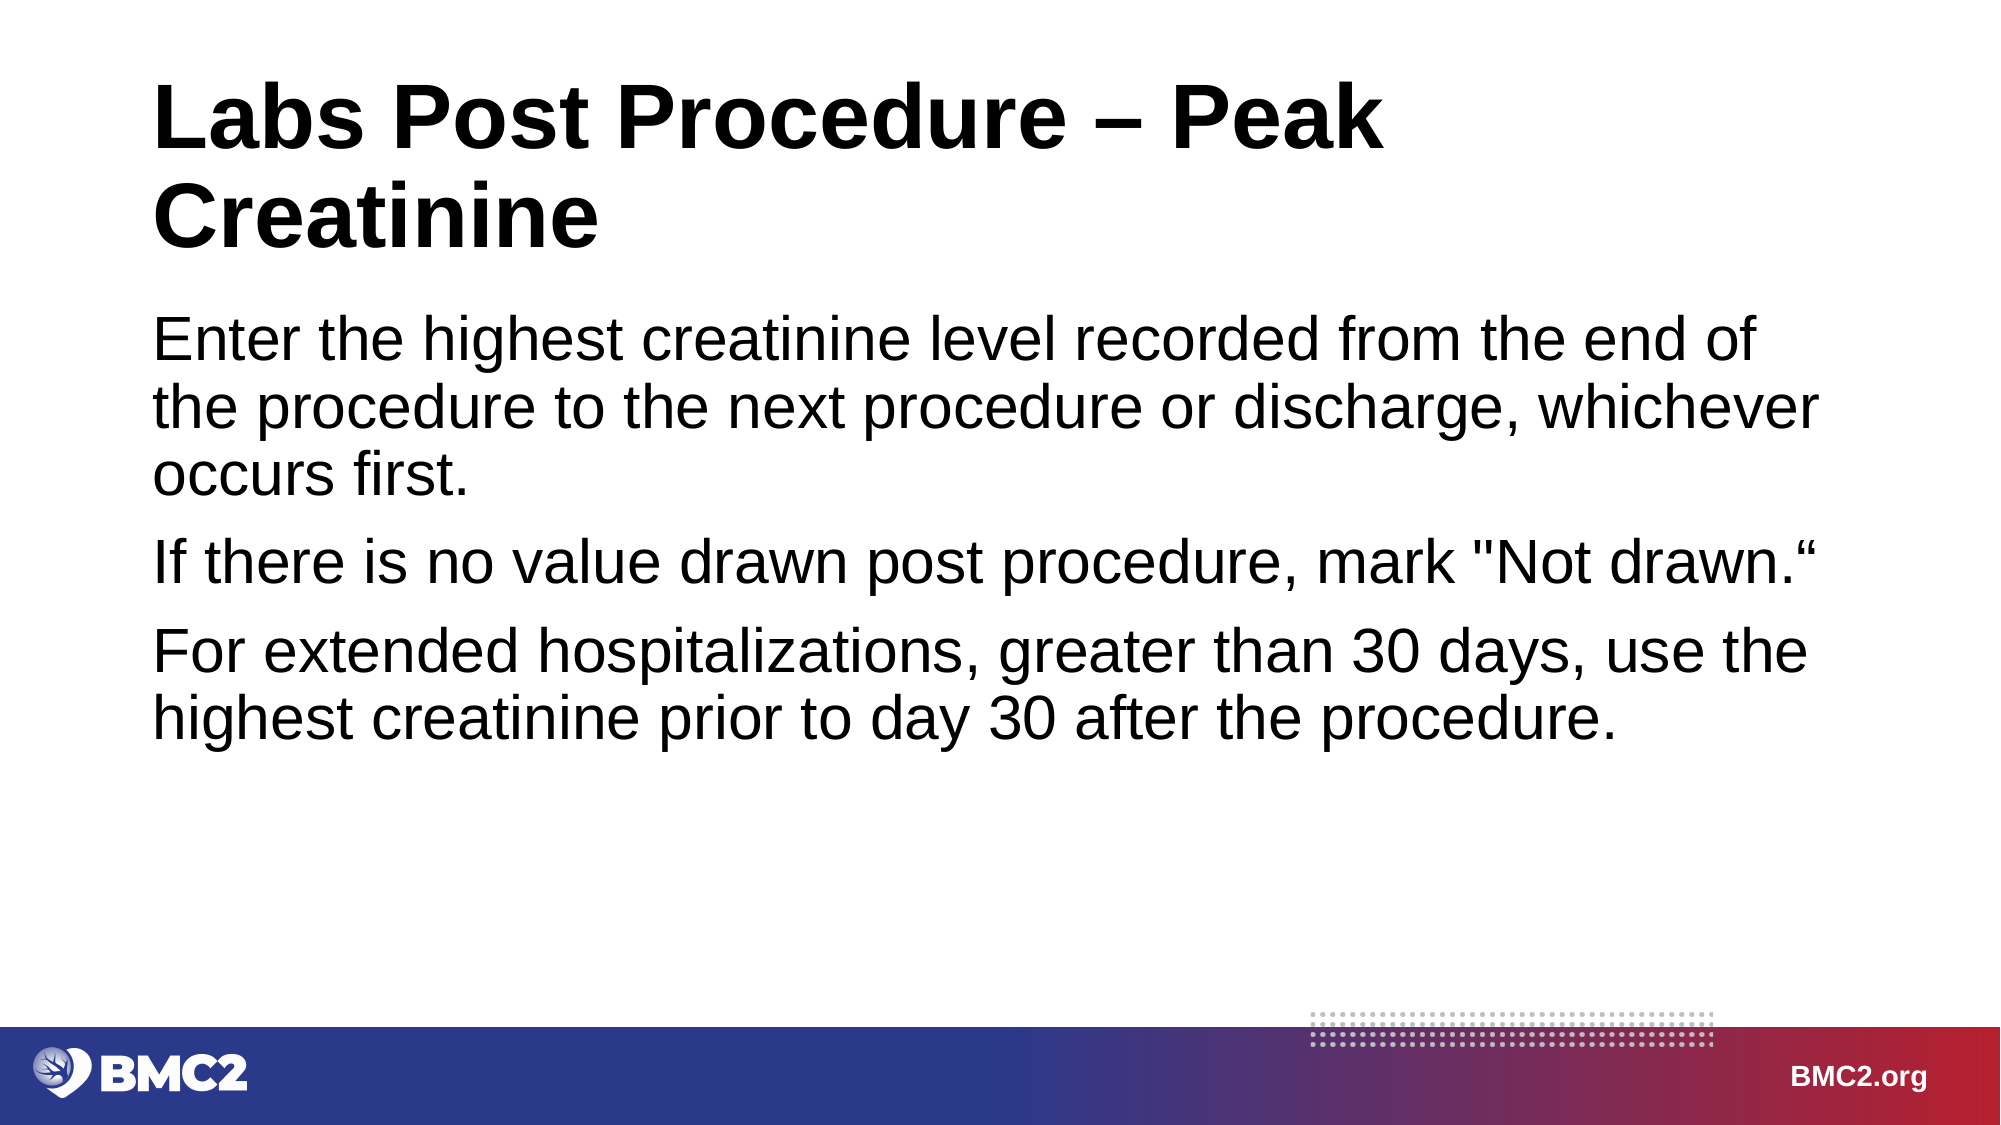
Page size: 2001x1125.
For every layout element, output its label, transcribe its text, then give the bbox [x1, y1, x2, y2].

title Labs Post Procedure – Peak Creatinine [137, 59, 1863, 278]
list Enter the highest creatinine level recorded from the end of the procedure to the next procedure or discharge, whichever occurs first. If there is no value drawn post procedure, mark "Not drawn.“ For extended hospitalizations, greater than 30 days, use the highest creatinine prior to day 30 after the procedure. [137, 299, 1863, 1014]
picture [33, 1047, 247, 1098]
picture [1310, 1014, 1714, 1047]
